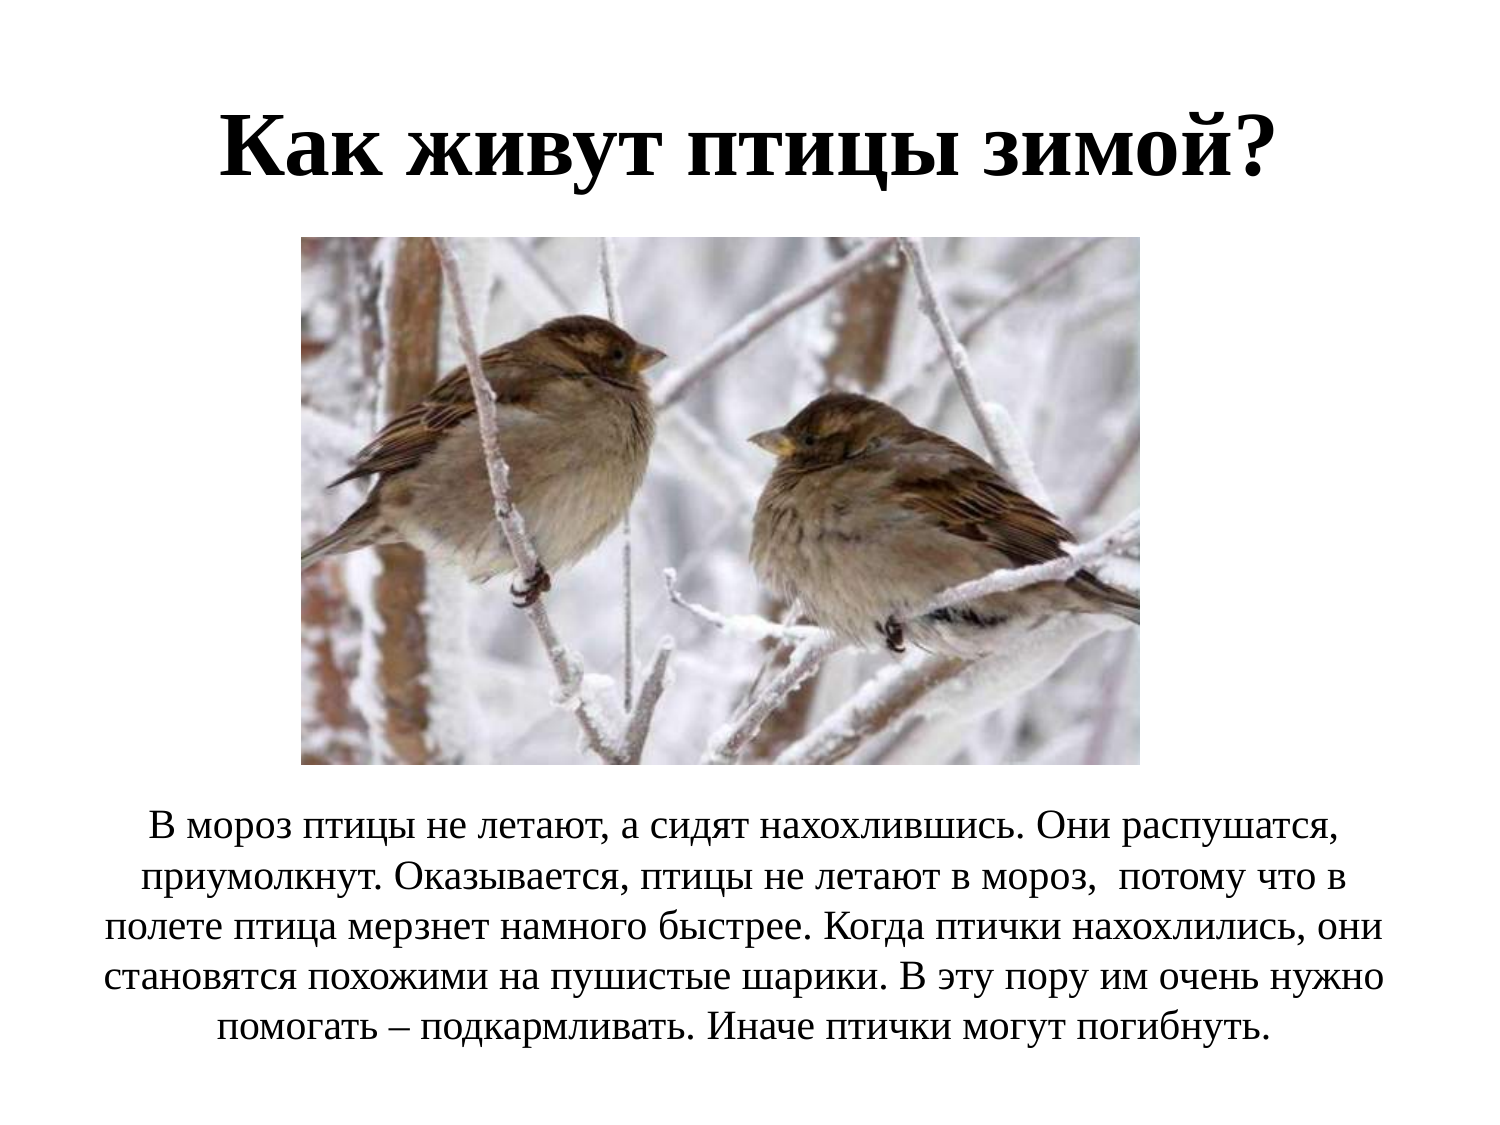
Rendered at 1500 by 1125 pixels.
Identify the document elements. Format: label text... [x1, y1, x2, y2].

text_box В мороз птицы не летают, а сидят нахохлившись. Они распушатся, приумолкнут. Оказывается, птицы не летают в мороз, потому что в полете птица мерзнет намного быстрее. Когда птички нахохлились, они становятся похожими на пушистые шарики. В эту пору им очень нужно помогать – подкармливать. Иначе птички могут погибнуть. [64, 789, 1424, 1055]
picture [300, 237, 1140, 765]
title Как живут птицы зимой? [75, 45, 1425, 233]
